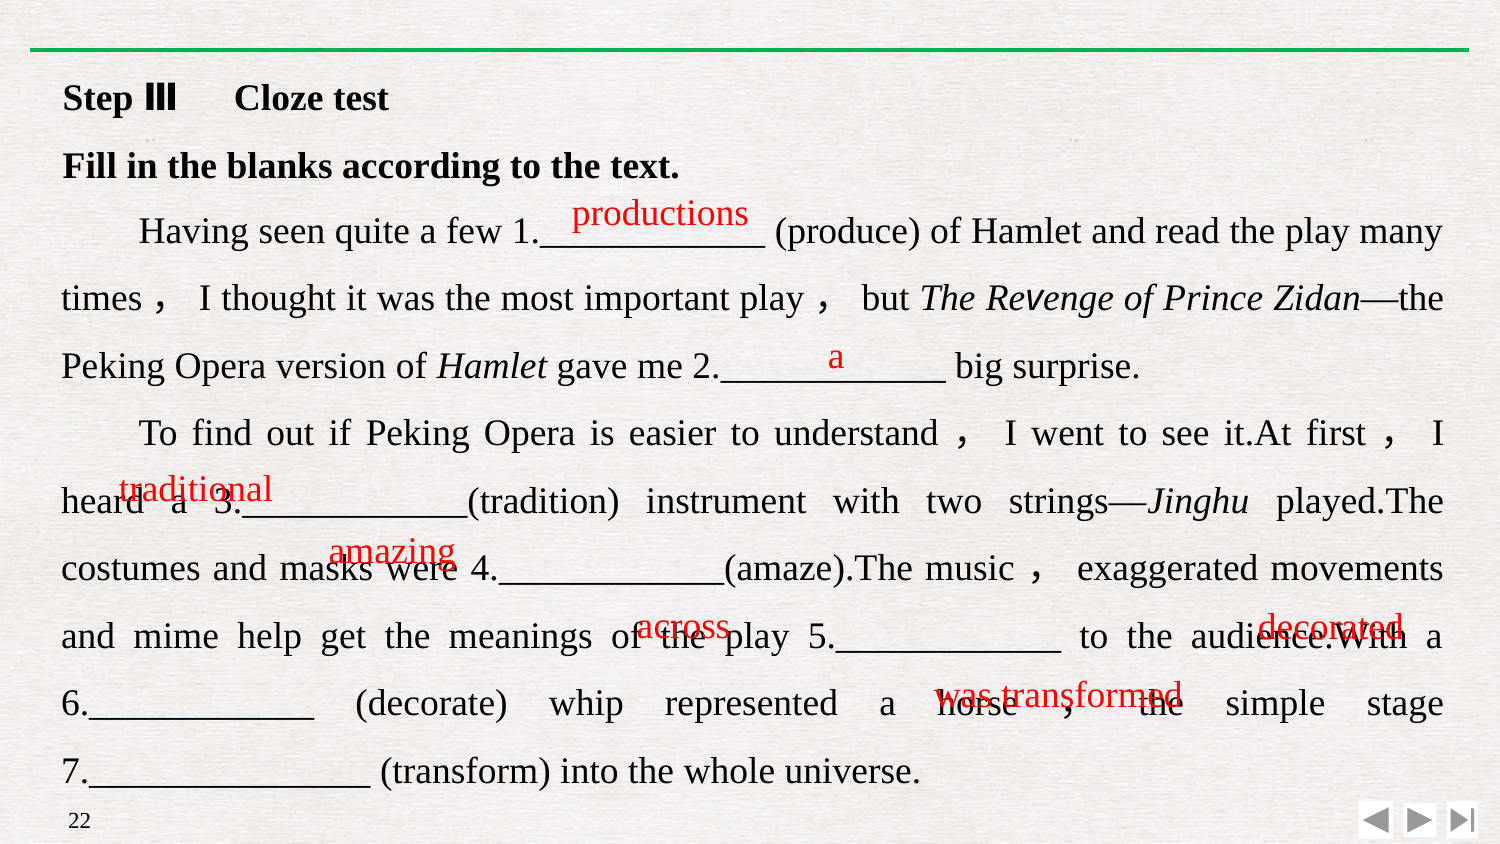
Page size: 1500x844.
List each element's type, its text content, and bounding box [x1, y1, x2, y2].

text_box amazing [317, 520, 468, 577]
text_box traditional [107, 457, 286, 515]
text_box productions [560, 182, 761, 239]
text_box Having seen quite a few 1.____________ (produce) of Hamlet and read the play many times，I thought it was the most important play，but The Revenge of Prince Zidan—the Peking Opera version of Hamlet gave me 2.____________ big surprise. To find out if Peking Opera is easier to understand，I went to see it.At first，I heard a 3.____________(tradition) instrument with two strings—Jinghu played.The costumes and masks were 4.____________(amaze).The music，exaggerated movements and mime help get the meanings of the play 5.____________ to the audience.With a 6.____________ (decorate) whip represented a horse，the simple stage 7._______________ (transform) into the whole universe. [49, 177, 1456, 797]
text_box Step Ⅲ Cloze test Fill in the blanks according to the text. [51, 45, 1458, 192]
text_box decorated [1246, 596, 1416, 653]
text_box a [816, 325, 857, 382]
text_box across [625, 595, 742, 652]
picture [0, 0, 1500, 844]
text_box was transformed [922, 664, 1204, 721]
